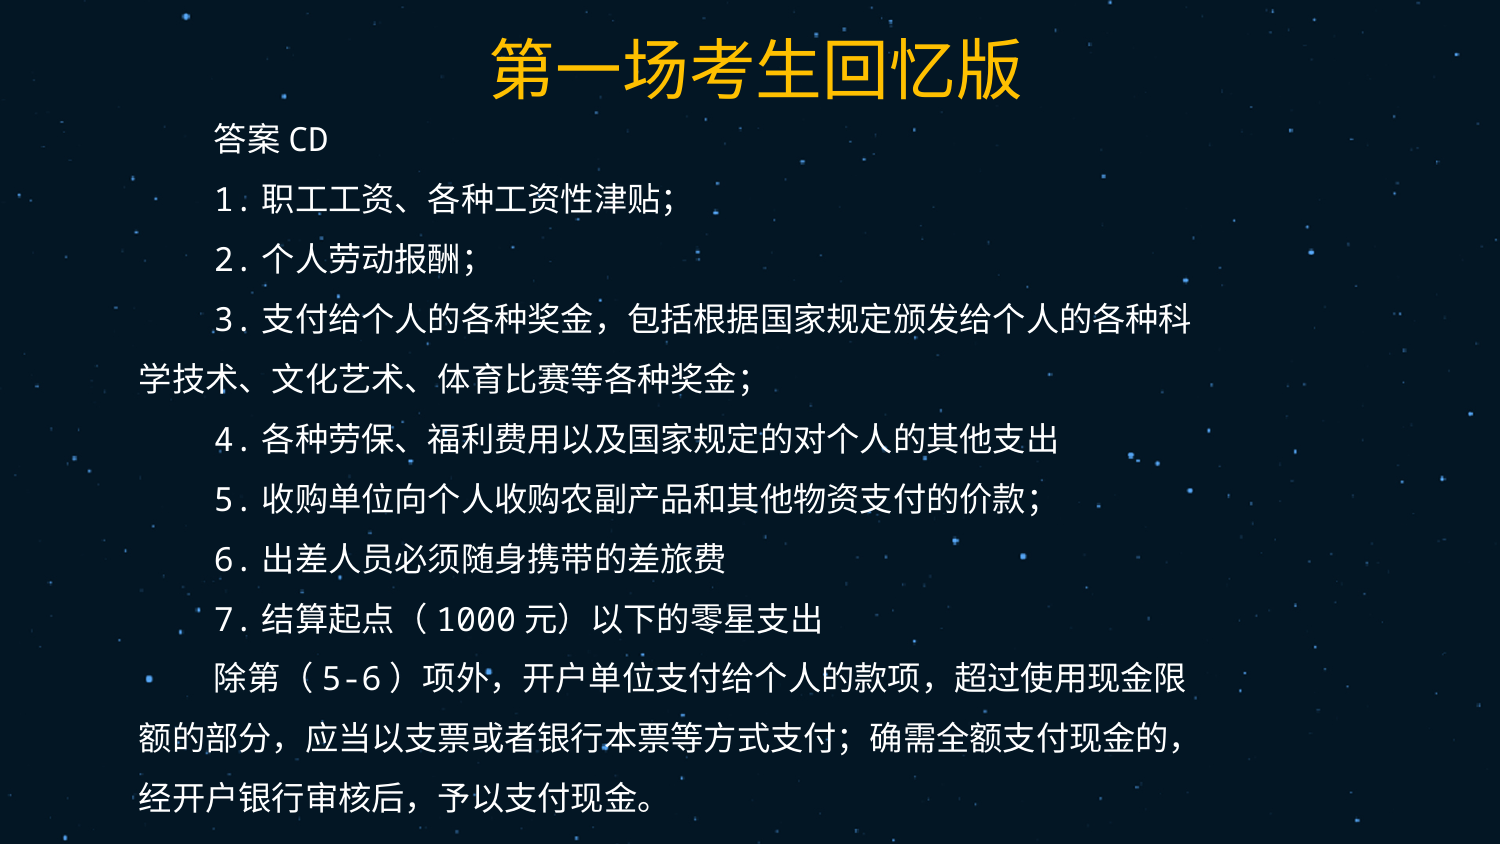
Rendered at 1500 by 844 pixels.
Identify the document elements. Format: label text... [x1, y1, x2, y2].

picture [0, 0, 1500, 844]
list 答案CD 1.职工工资、各种工资性津贴； 2.个人劳动报酬； 3.支付给个人的各种奖金，包括根据国家规定颁发给个人的各种科学技术、文化艺术、体育比赛等各种奖金； 4.各种劳保、福利费用以及国家规定的对个人的其他支出 5.收购单位向个人收购农副产品和其他物资支付的价款； 6.出差人员必须随身携带的差旅费 7.结算起点（1000元）以下的零星支出 除第（5-6）项外，开户单位支付给个人的款项，超过使用现金限额的部分，应当以支票或者银行本票等方式支付；确需全额支付现金的，经开户银行审核后，予以支付现金。 [123, 91, 1227, 687]
